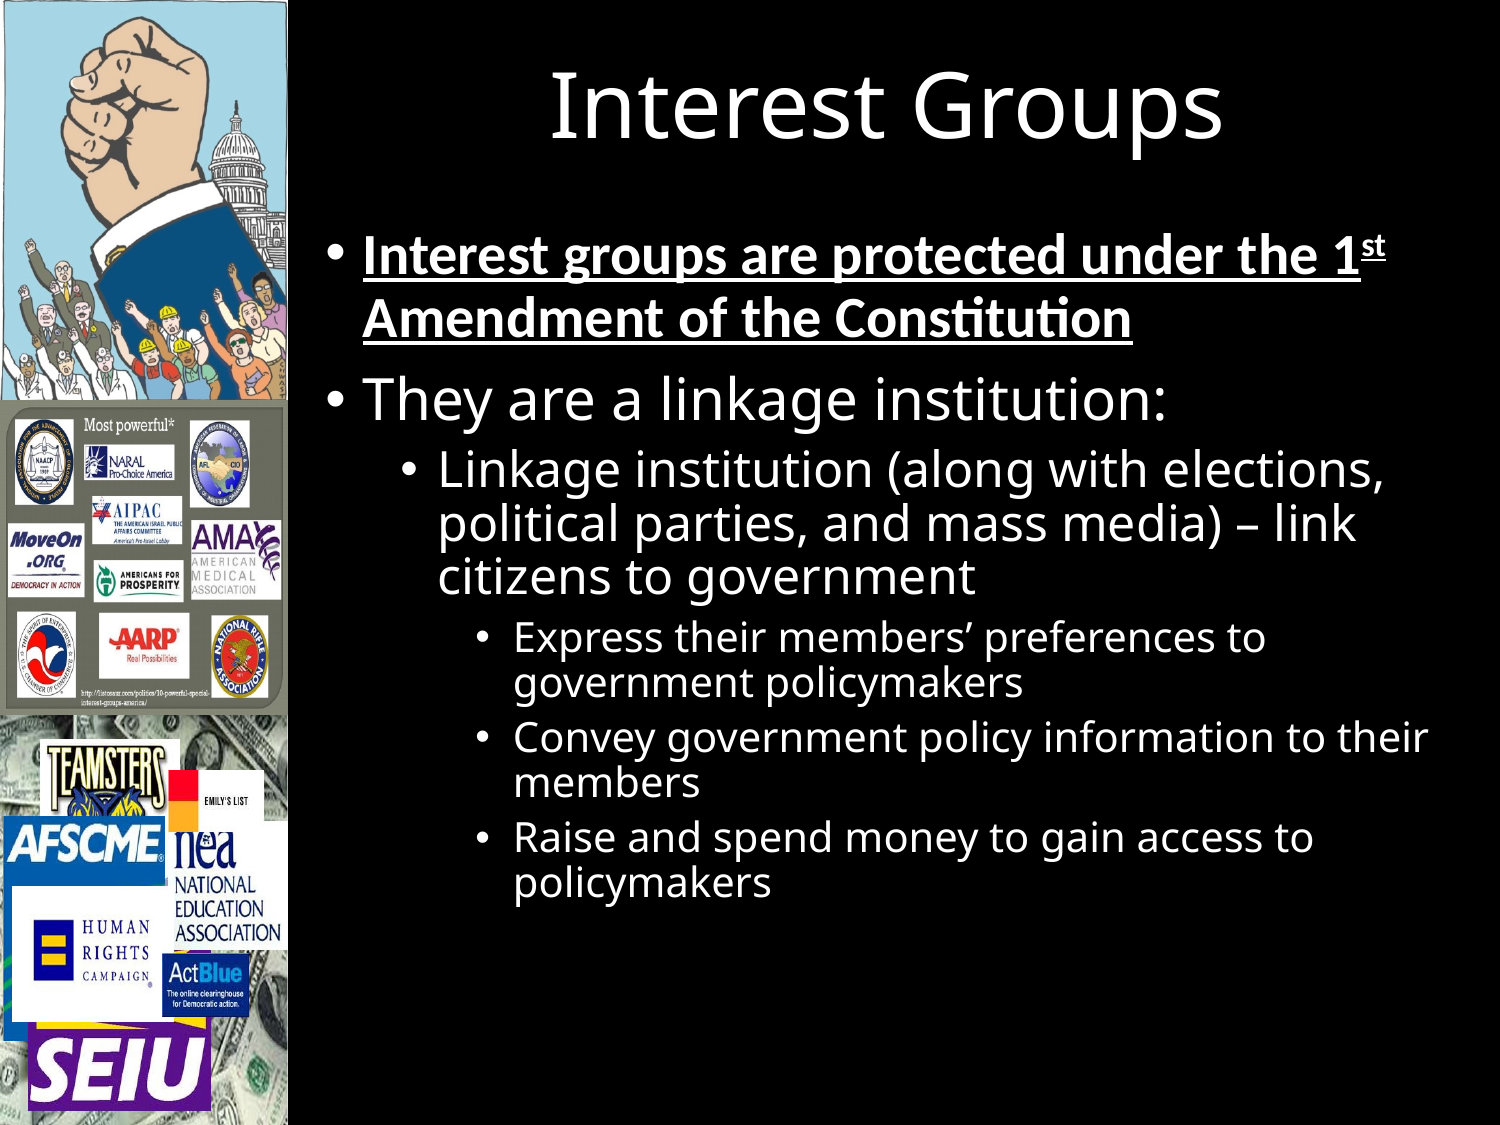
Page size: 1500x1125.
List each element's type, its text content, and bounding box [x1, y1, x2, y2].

list Interest groups are protected under the 1st Amendment of the Constitution They are a linkage institution: Linkage institution (along with elections, political parties, and mass media) – link citizens to government Express their members’ preferences to government policymakers Convey government policy information to their members Raise and spend money to gain access to policymakers [310, 216, 1473, 1099]
title Interest Groups [306, 0, 1470, 218]
picture [0, 0, 288, 1125]
